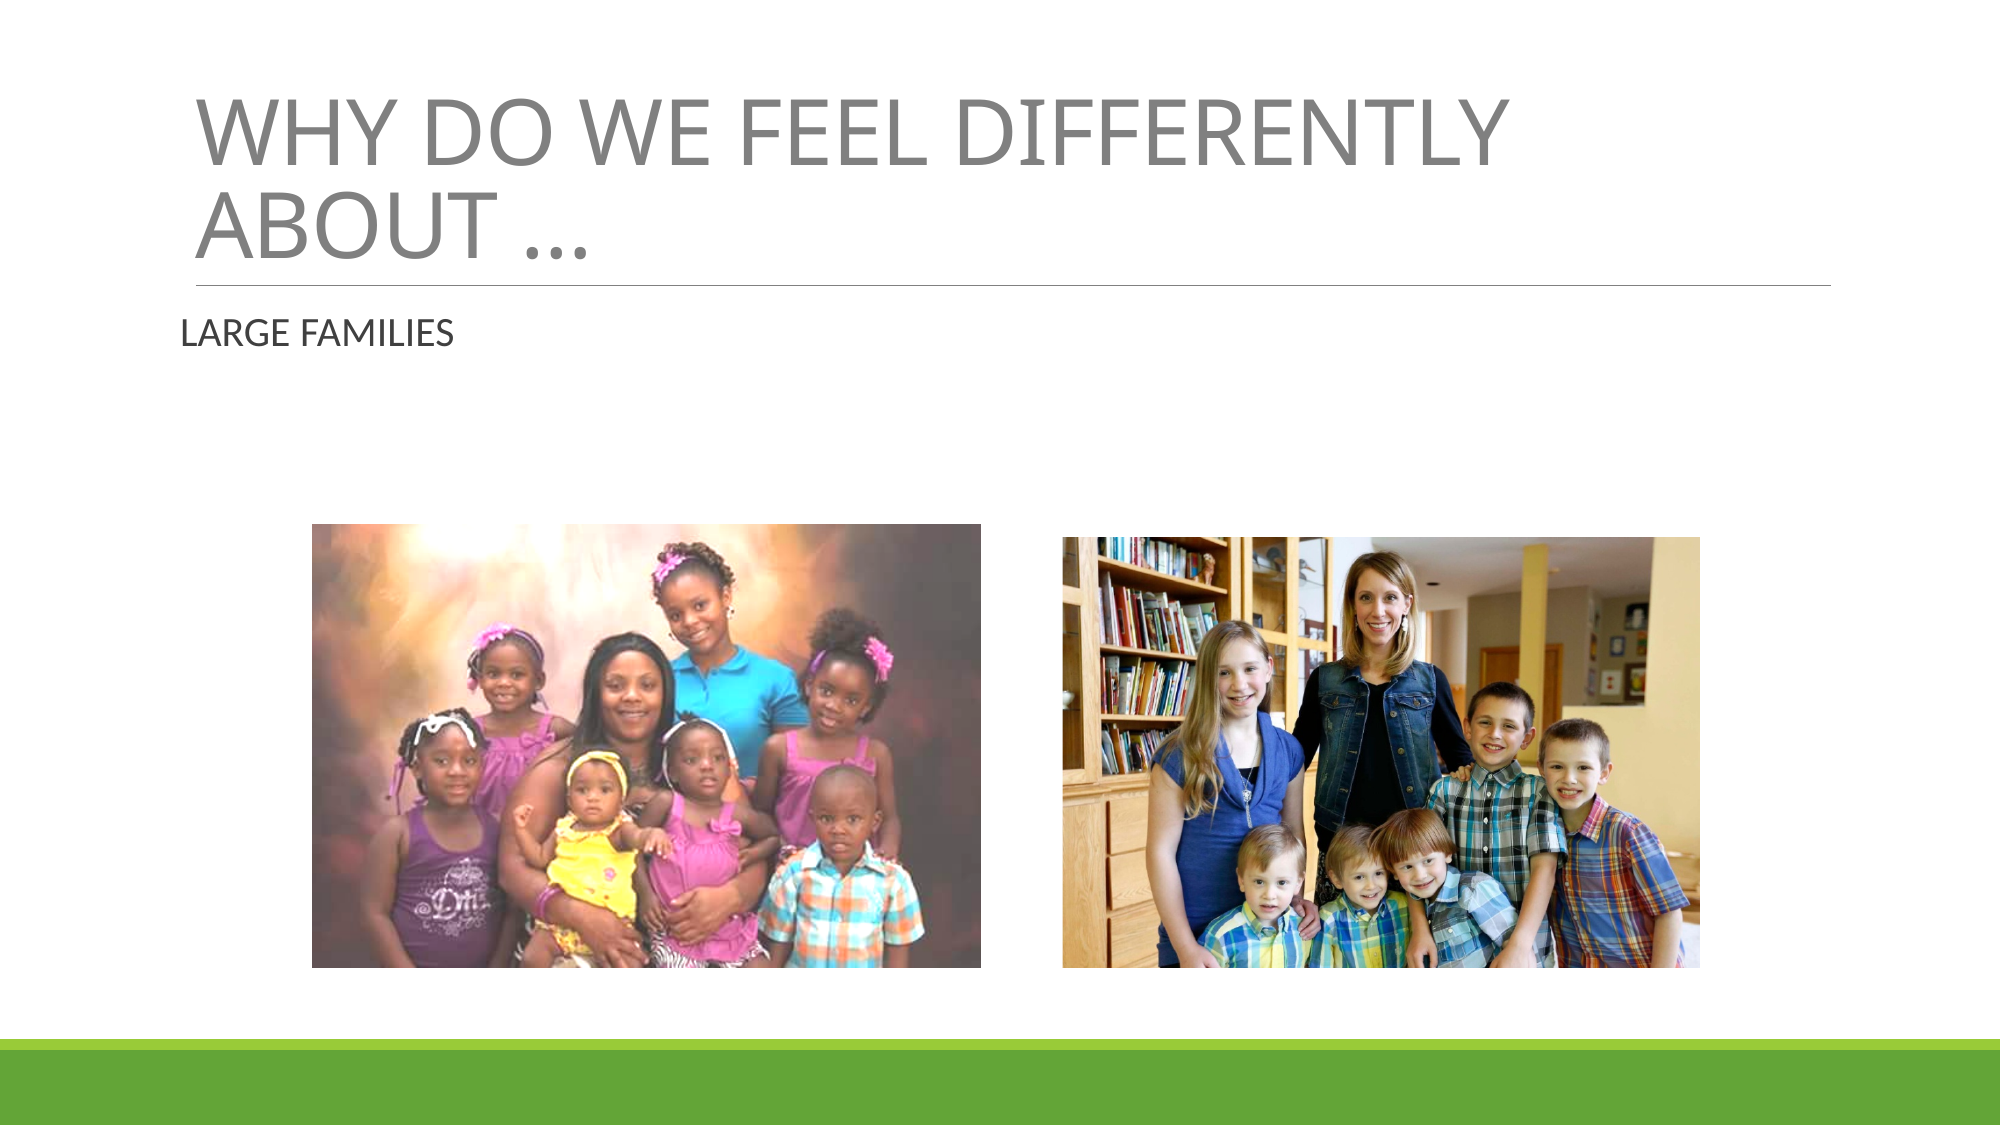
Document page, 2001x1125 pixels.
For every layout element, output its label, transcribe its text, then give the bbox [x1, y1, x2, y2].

picture [1061, 536, 1701, 968]
title Why Do We Feel Differently about … [180, 47, 1830, 285]
picture [311, 524, 982, 969]
list Large Families [180, 302, 1830, 963]
